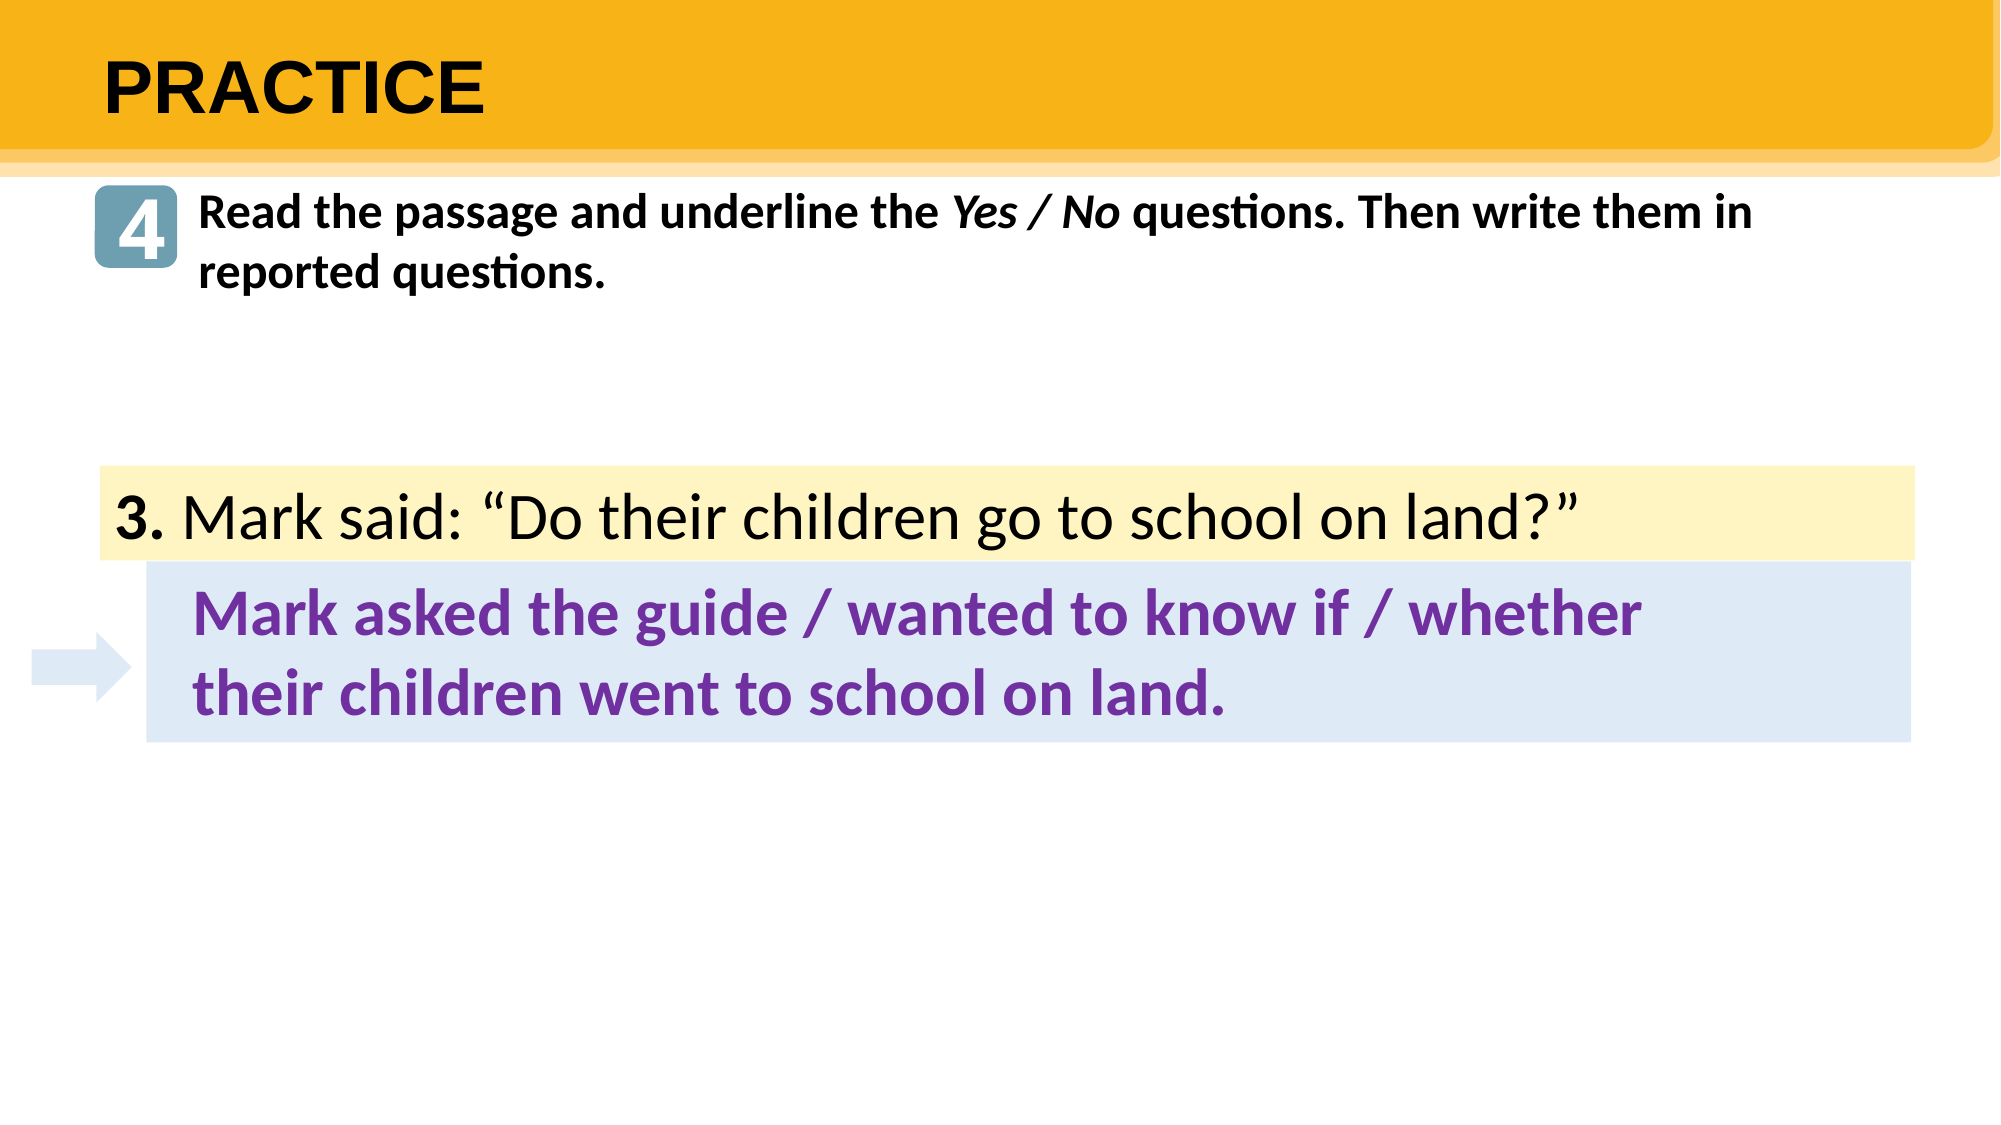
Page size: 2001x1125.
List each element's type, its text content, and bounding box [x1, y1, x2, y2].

text_box Mark asked the guide / wanted to know if / whether their children went to school on land. [177, 561, 1877, 679]
text_box [93, 185, 103, 268]
text_box [30, 629, 134, 706]
text_box [169, 185, 179, 268]
text_box 3. Mark said: “Do their children go to school on land?” [99, 465, 1916, 561]
text_box Read the passage and underline the Yes / No questions. Then write them in reported questions. [183, 177, 1912, 306]
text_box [0, 0, 2000, 177]
text_box [146, 561, 1912, 743]
text_box 4 [103, 177, 169, 284]
